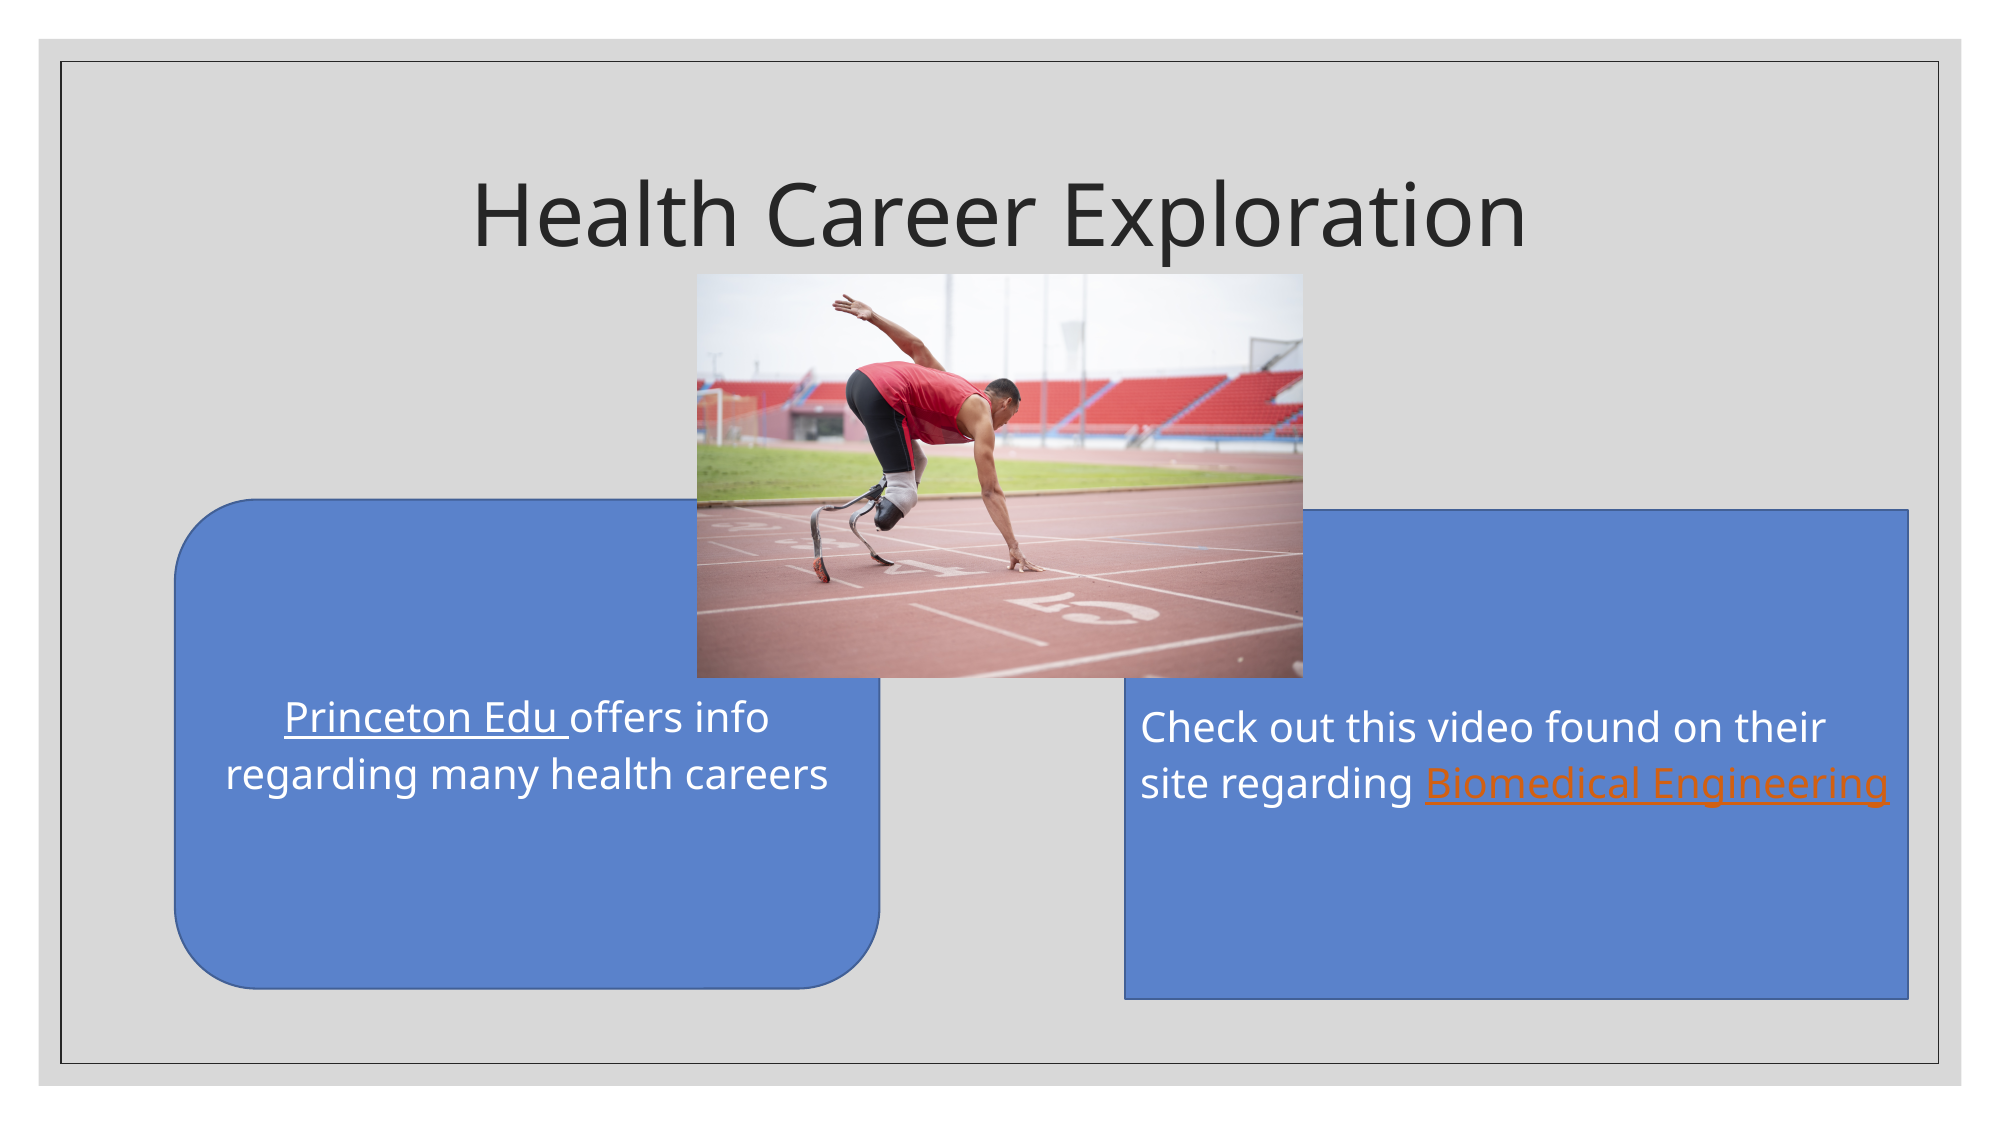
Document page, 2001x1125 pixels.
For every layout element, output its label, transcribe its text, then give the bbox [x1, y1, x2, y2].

title Health Career Exploration [174, 105, 1825, 331]
text_box Princeton Edu offers info regarding many health careers [173, 498, 881, 990]
list Check out this video found on their site regarding Biomedical Engineering [1124, 509, 1909, 1000]
picture [697, 274, 1303, 679]
